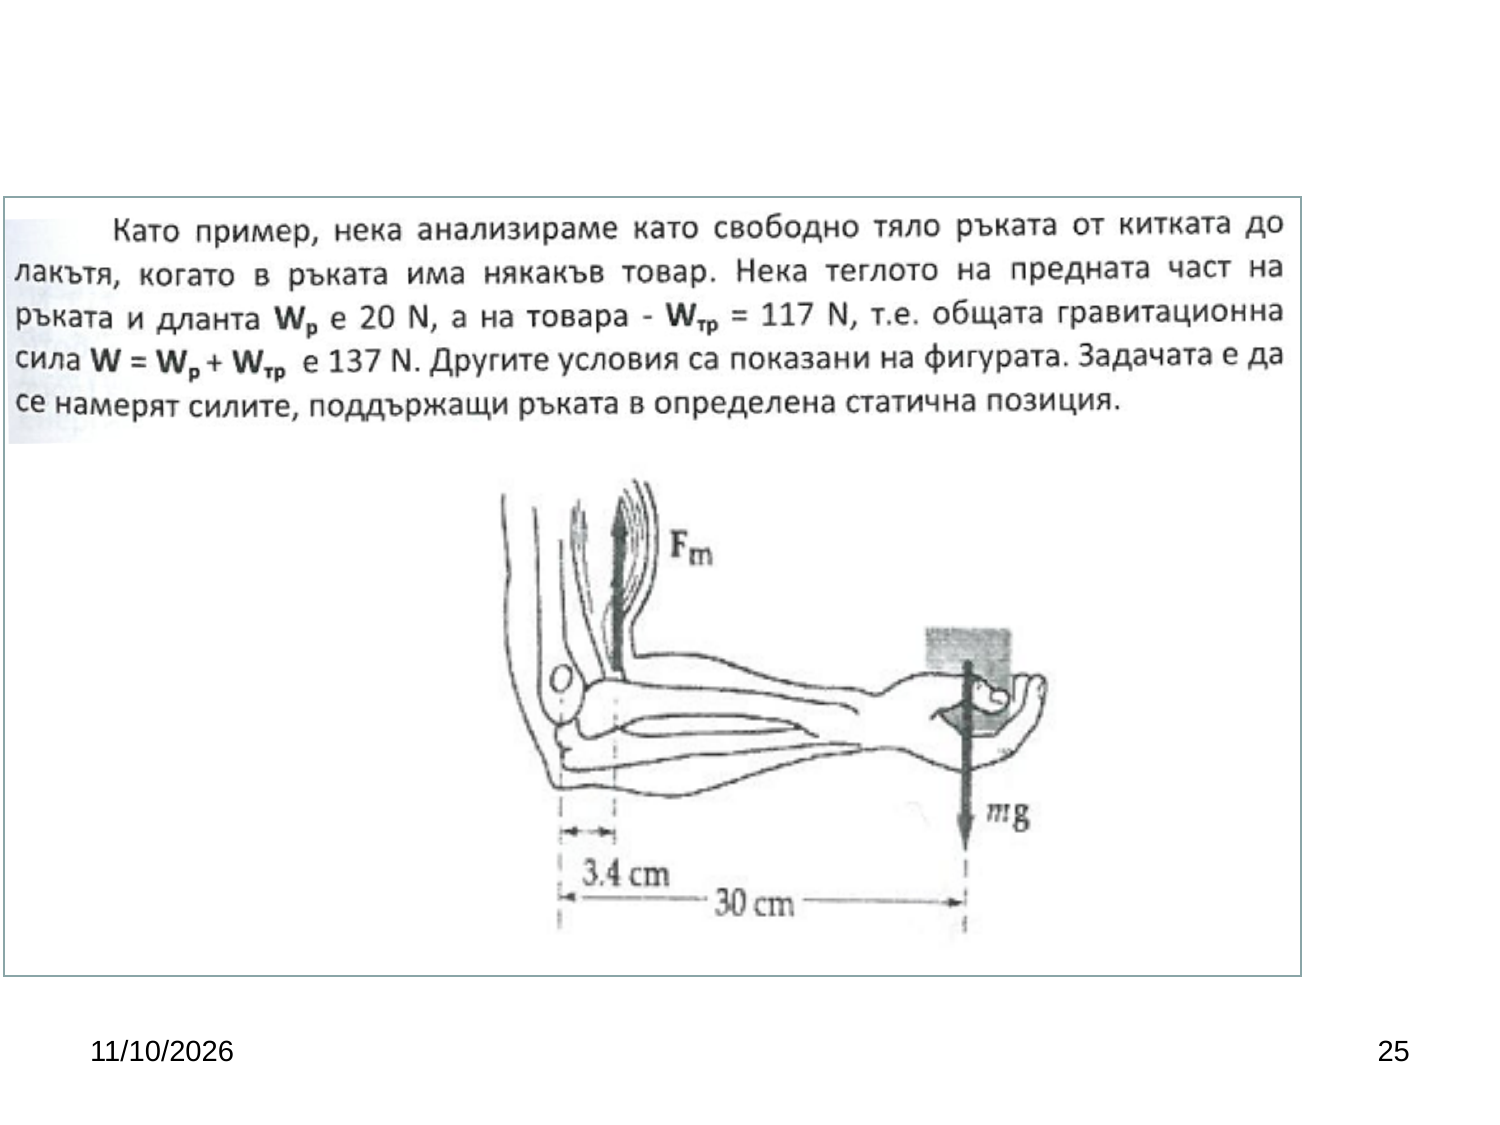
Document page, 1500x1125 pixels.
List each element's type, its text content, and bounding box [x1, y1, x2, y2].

slide_number 25 [1074, 1024, 1425, 1103]
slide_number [75, 1024, 425, 1103]
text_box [4, 196, 1302, 976]
